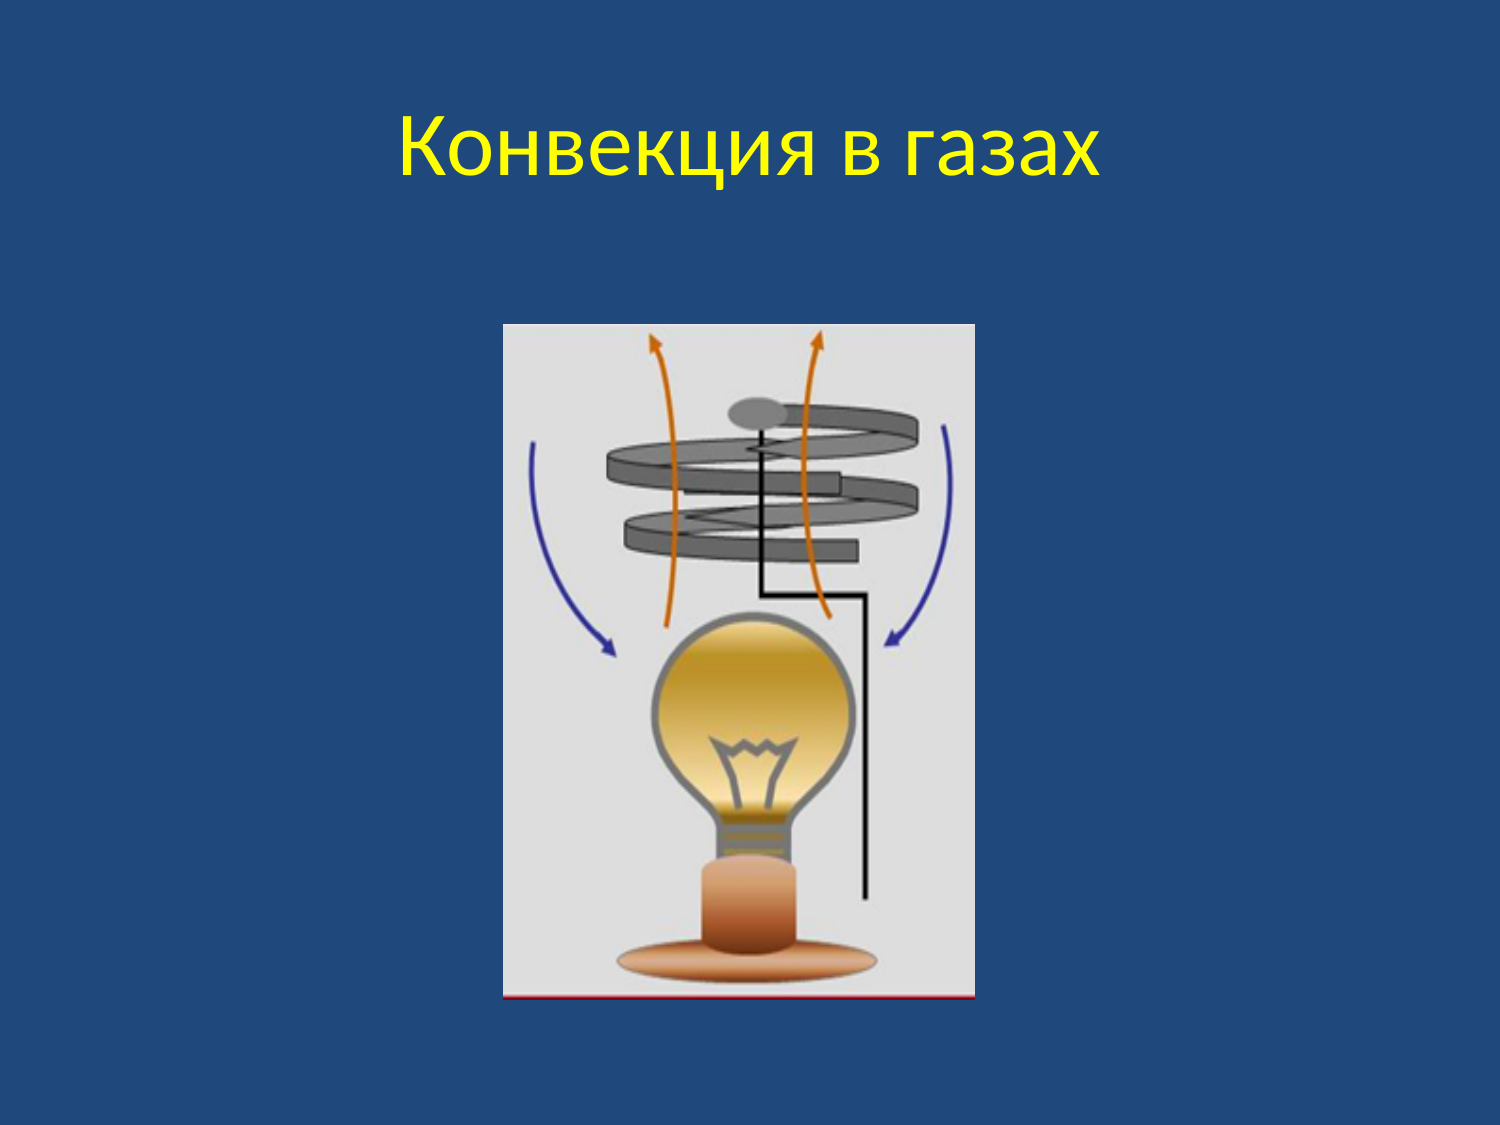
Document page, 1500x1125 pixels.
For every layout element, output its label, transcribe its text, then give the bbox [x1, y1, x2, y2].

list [503, 324, 976, 1001]
title Конвекция в газах [75, 45, 1425, 233]
